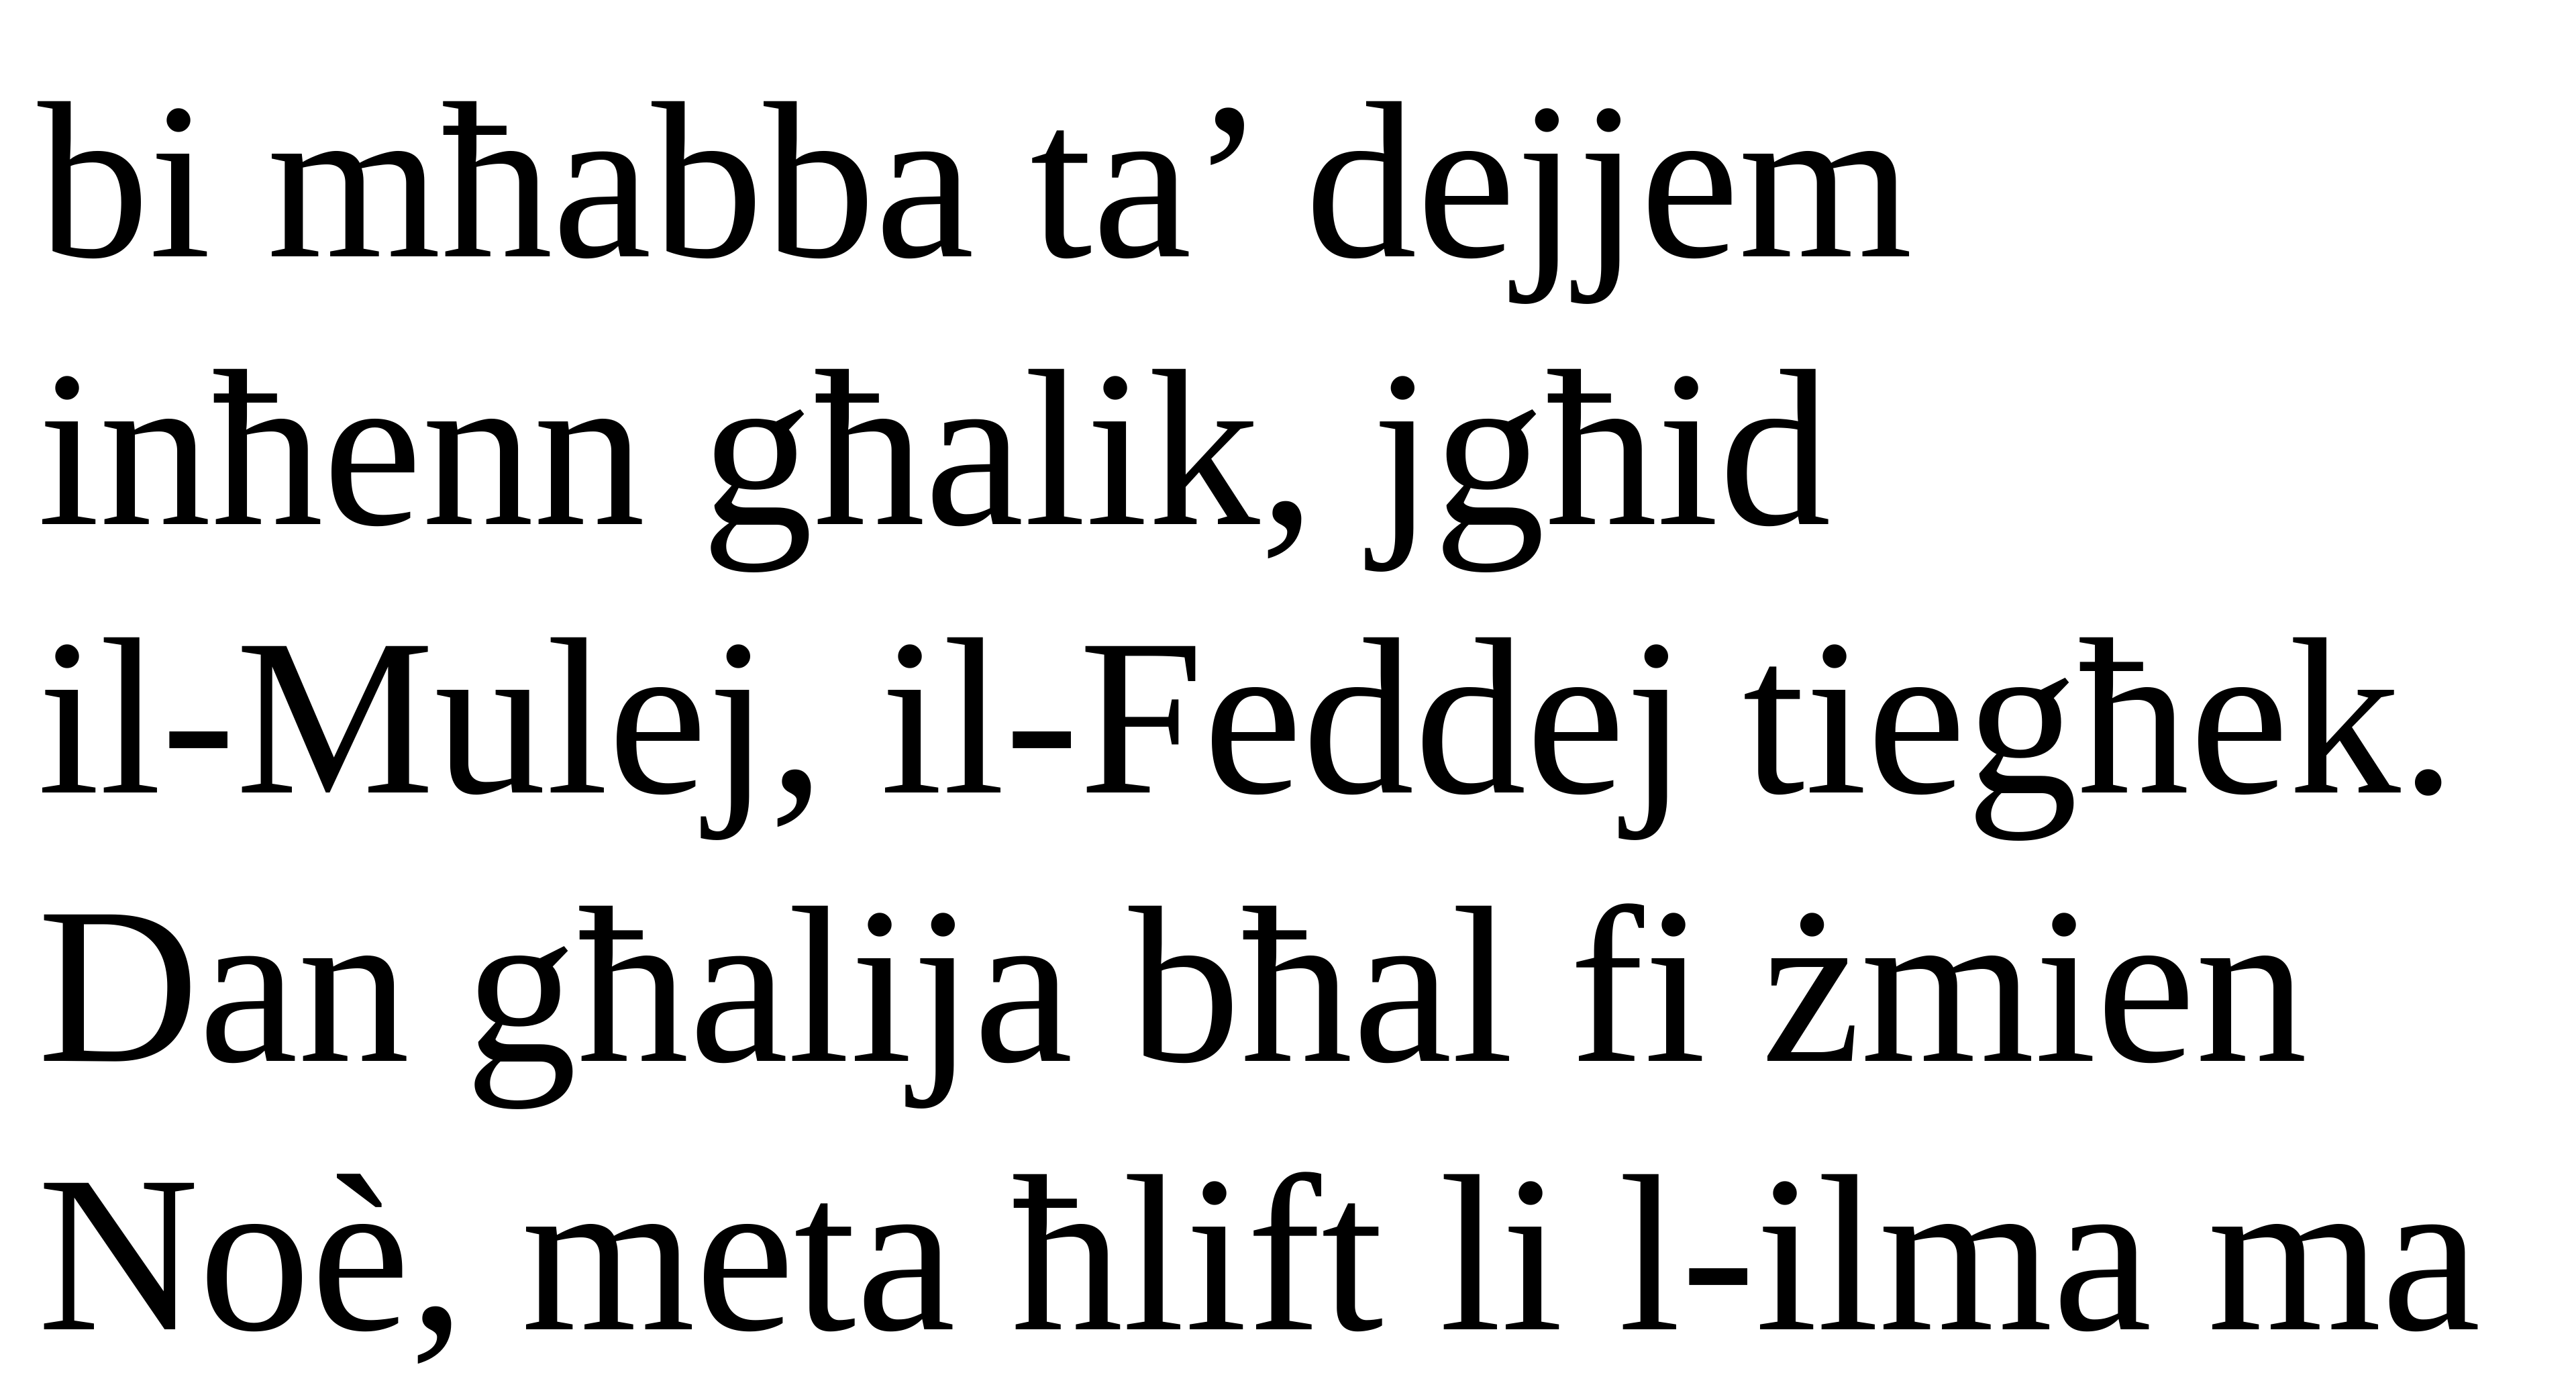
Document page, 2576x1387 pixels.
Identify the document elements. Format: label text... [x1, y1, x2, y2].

list bi mħabba ta’ dejjem inħenn għalik, jgħid il-Mulej, il-Feddej tiegħek. Dan għalija bħal fi żmien Noè, meta ħlift li l-ilma ma [28, 28, 2548, 1359]
